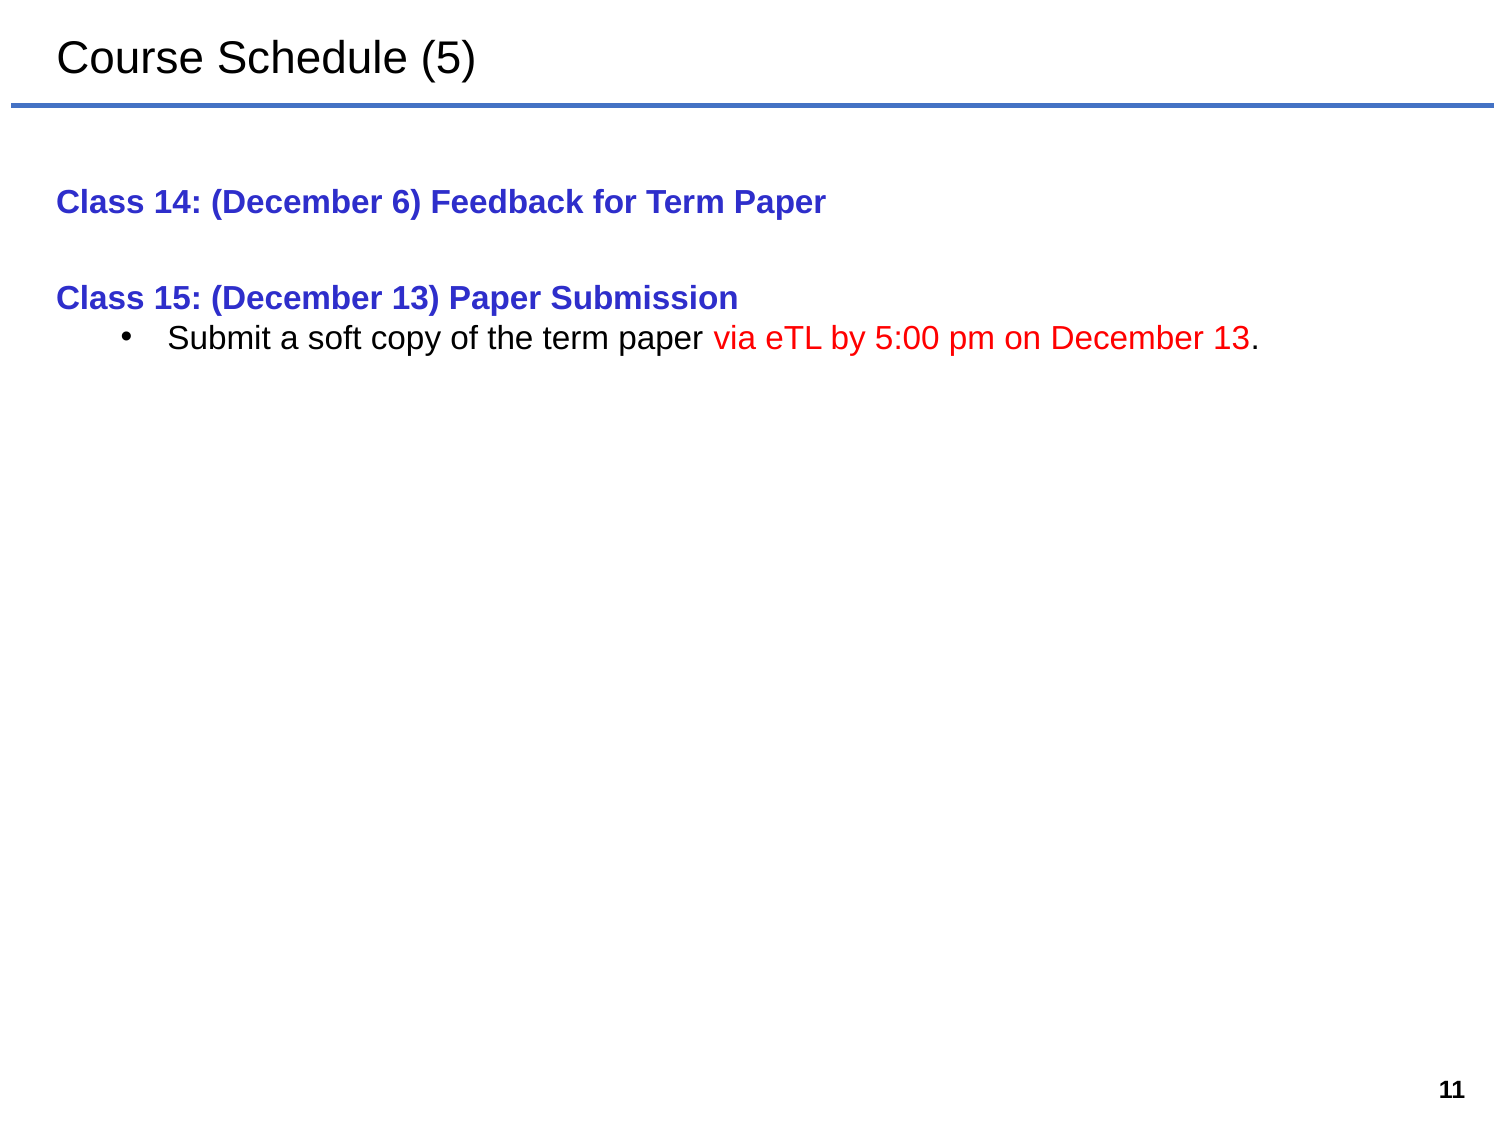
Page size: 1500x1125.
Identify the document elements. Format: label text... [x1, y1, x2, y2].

slide_number 11 [1142, 1058, 1481, 1119]
text_box Class 14: (December 6) Feedback for Term Paper Class 15: (December 13) Paper Submission Submit a soft copy of the term paper via eTL by 5:00 pm on December 13. [41, 125, 1459, 452]
title Course Schedule (5) [41, 15, 1437, 92]
